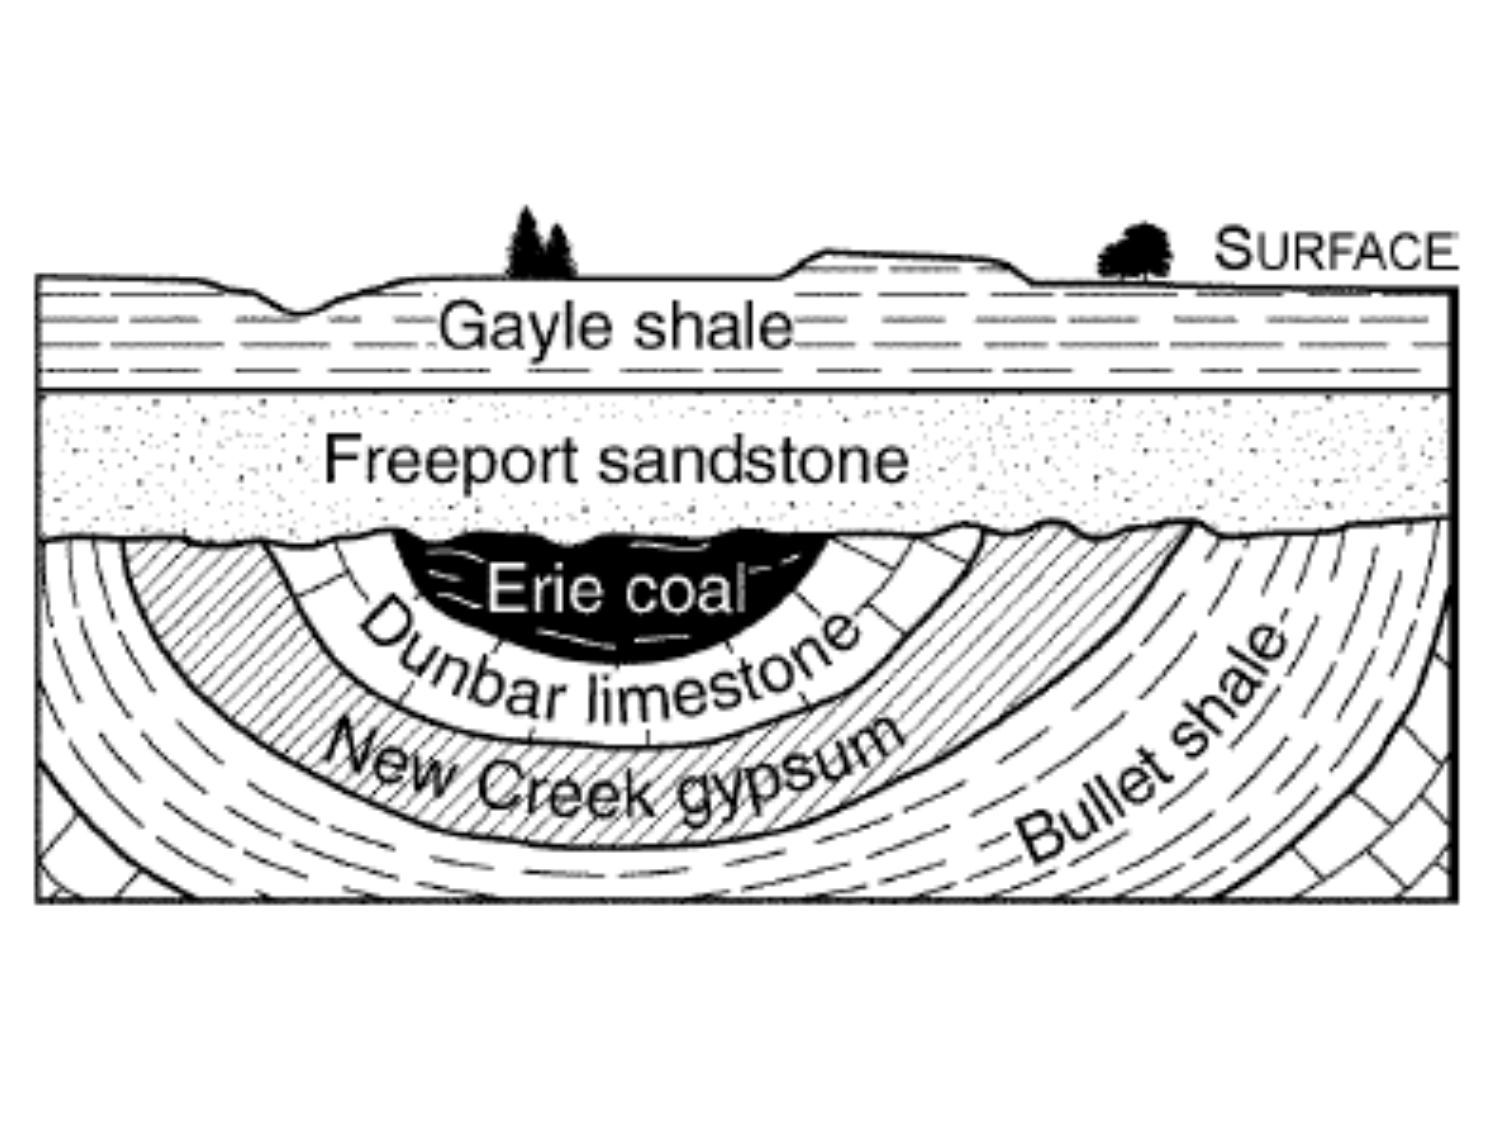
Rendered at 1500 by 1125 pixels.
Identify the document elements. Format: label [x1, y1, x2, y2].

picture [17, 199, 1483, 926]
